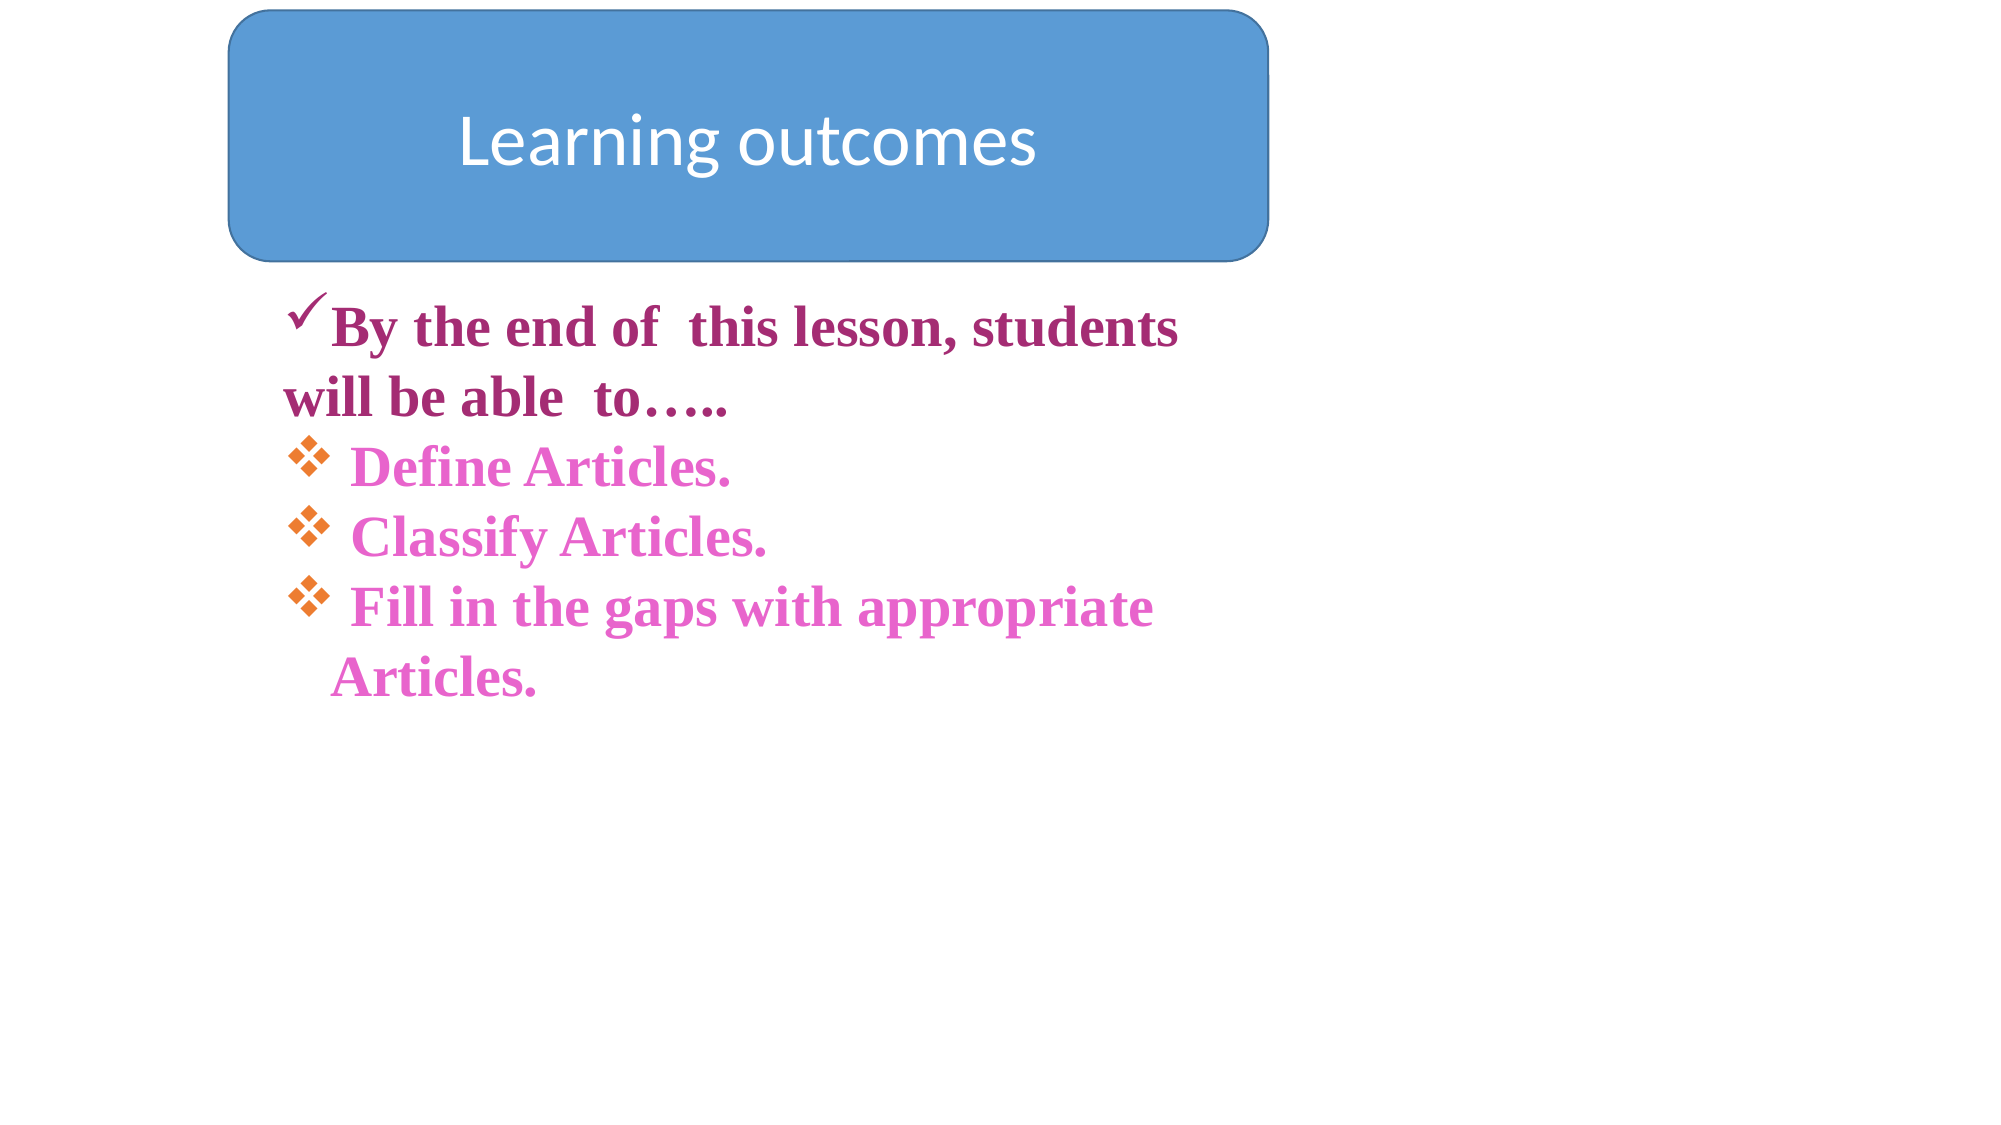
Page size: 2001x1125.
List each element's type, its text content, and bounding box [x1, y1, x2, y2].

text_box Learning outcomes [227, 9, 1270, 263]
text_box By the end of this lesson, students will be able to….. Define Articles. Classify Articles. Fill in the gaps with appropriate Articles. [268, 280, 1269, 716]
